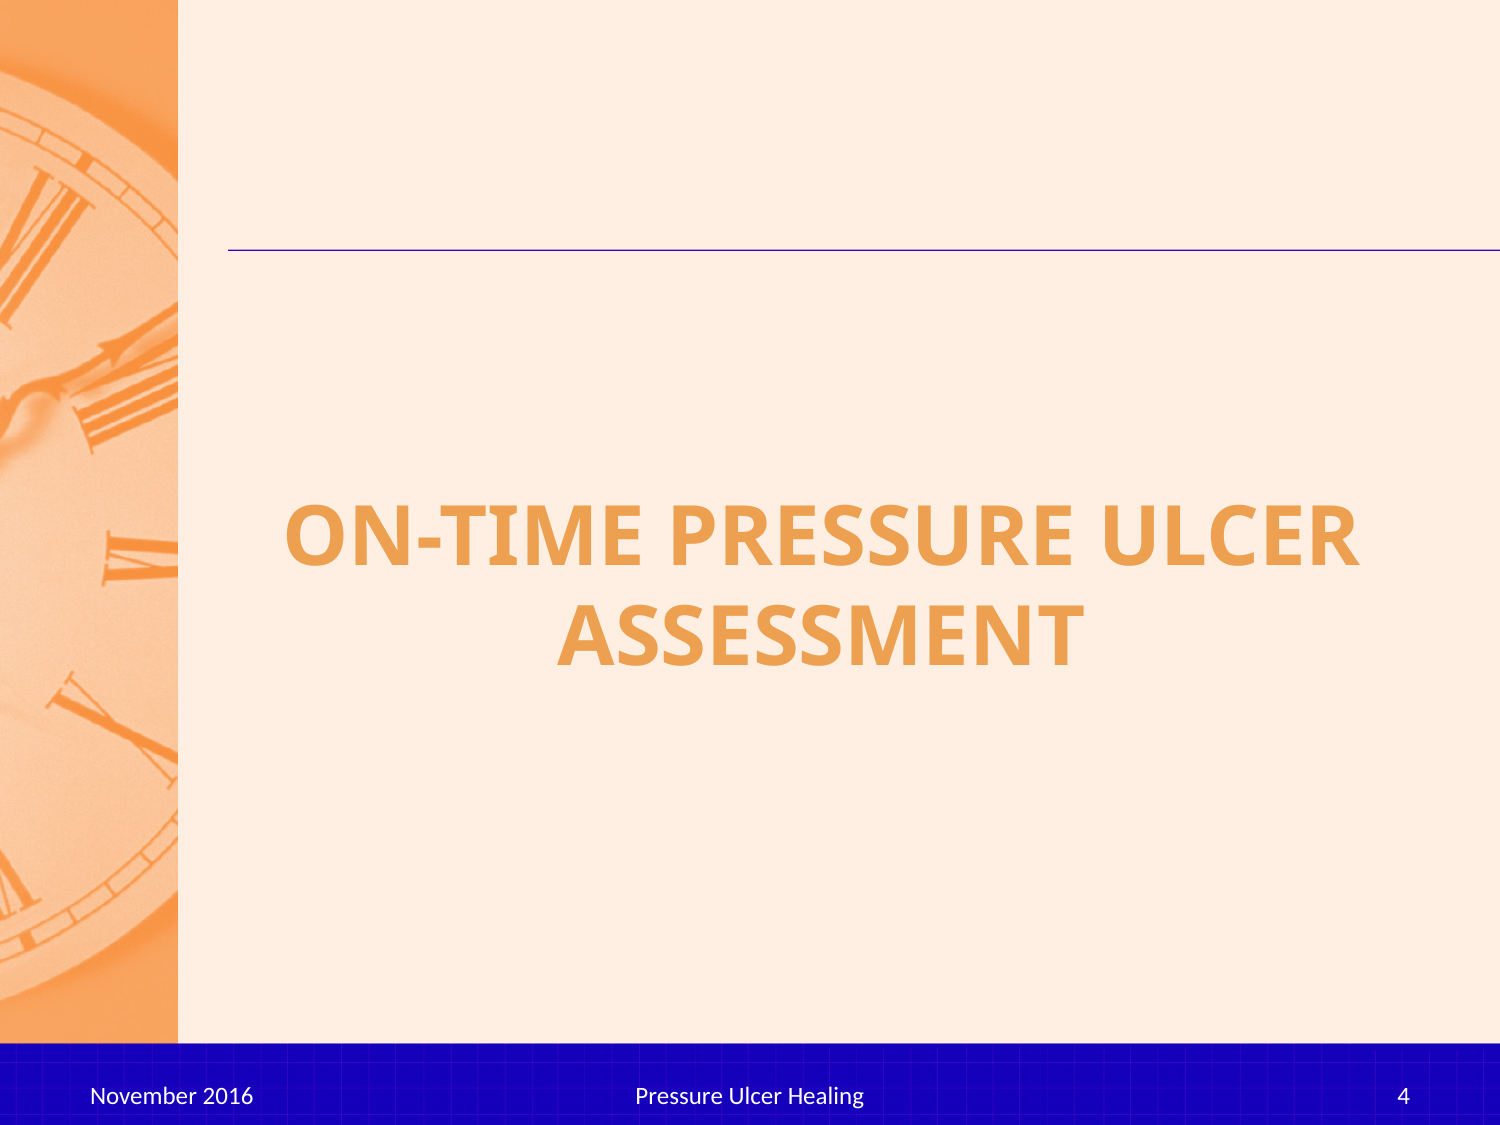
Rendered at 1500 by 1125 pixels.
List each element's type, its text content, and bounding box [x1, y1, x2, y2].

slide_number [75, 1065, 425, 1125]
title ON-TIME PRESSURE ULCER ASSESSMENT [212, 474, 1431, 699]
footer Pressure Ulcer Healing [512, 1065, 988, 1125]
picture [0, 0, 1500, 1125]
slide_number 4 [1074, 1065, 1425, 1125]
